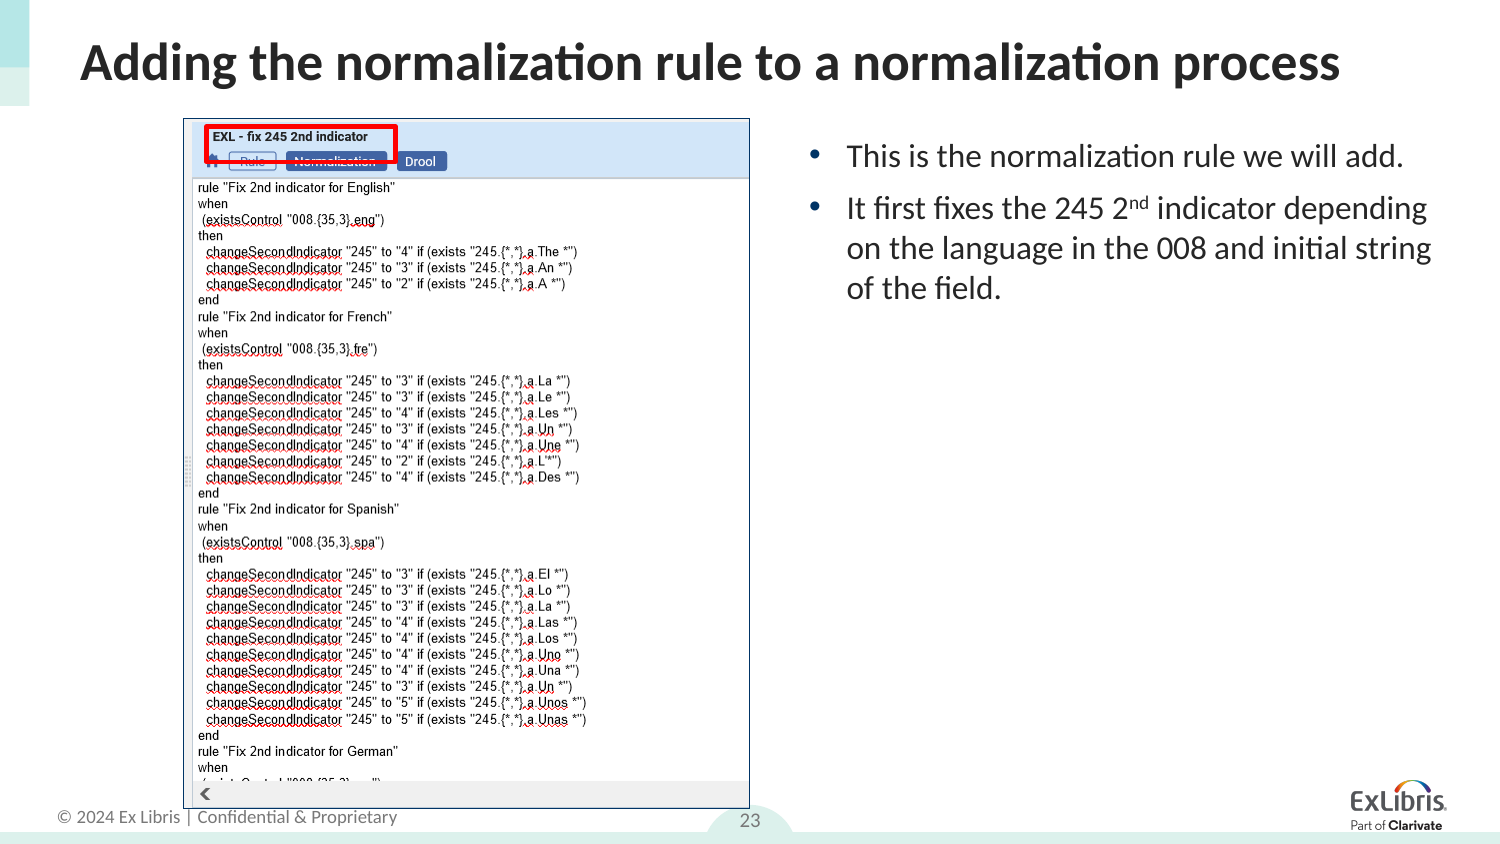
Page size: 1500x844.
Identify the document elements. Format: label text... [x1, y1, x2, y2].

list This is the normalization rule we will add. It first fixes the 245 2nd indicator depending on the language in the 008 and initial string of the field. [794, 126, 1450, 470]
title Adding the normalization rule to a normalization process [64, 11, 1447, 107]
picture [182, 118, 751, 809]
picture [1351, 780, 1447, 830]
slide_number 23 [705, 789, 795, 844]
